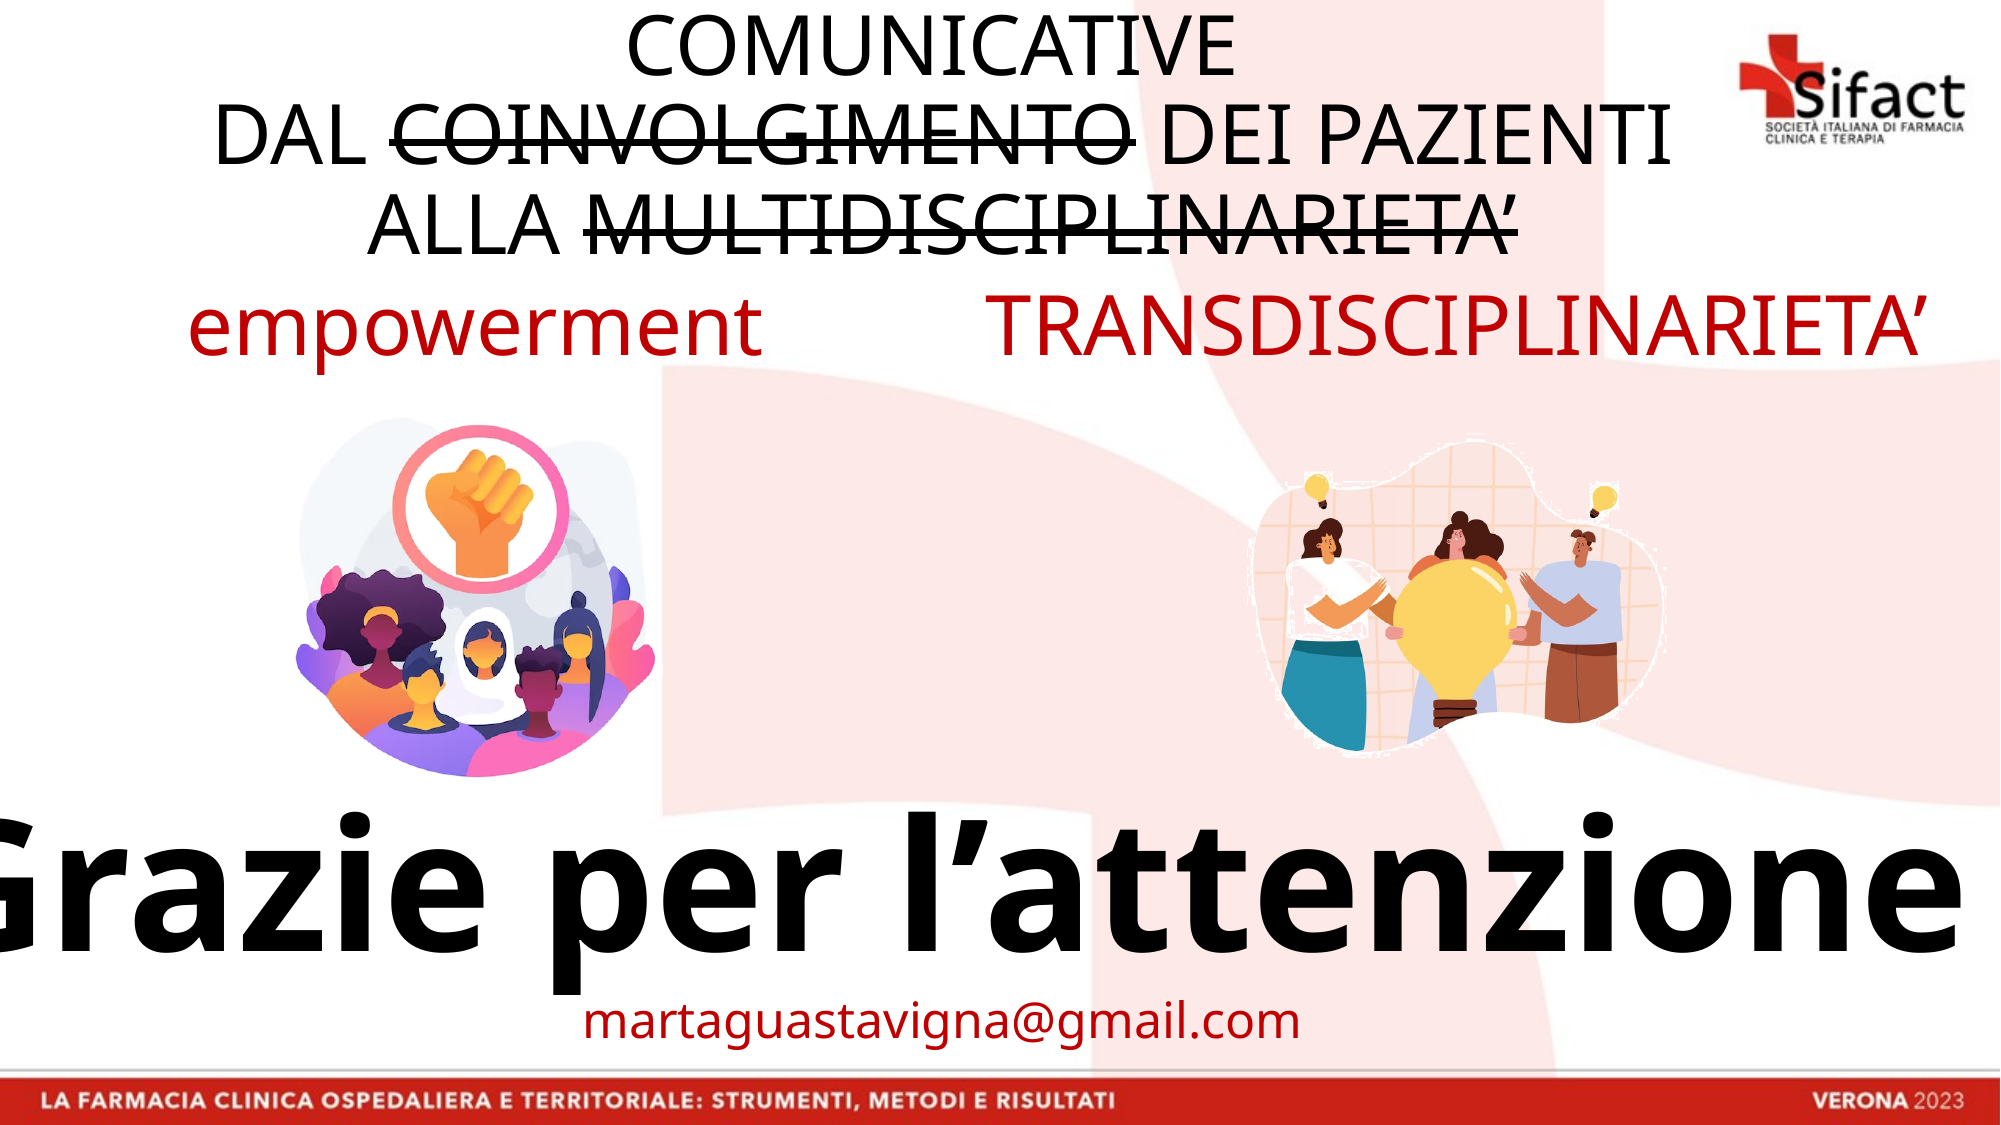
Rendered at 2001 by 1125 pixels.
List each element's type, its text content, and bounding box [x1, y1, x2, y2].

text_box martaguastavigna@gmail.com [567, 980, 1318, 1056]
text_box Grazie per l’attenzione [0, 761, 1985, 996]
title ESPLORARE LE OPPORTUNITA’ COMUNICATIVE DAL COINVOLGIMENTO DEI PAZIENTI ALLA MULTIDISCIPLINARIETA’ [138, 0, 1748, 281]
text_box empowerment [171, 281, 779, 380]
picture [0, 0, 2001, 1125]
text_box TRANSDISCIPLINARIETA’ [971, 265, 1944, 380]
